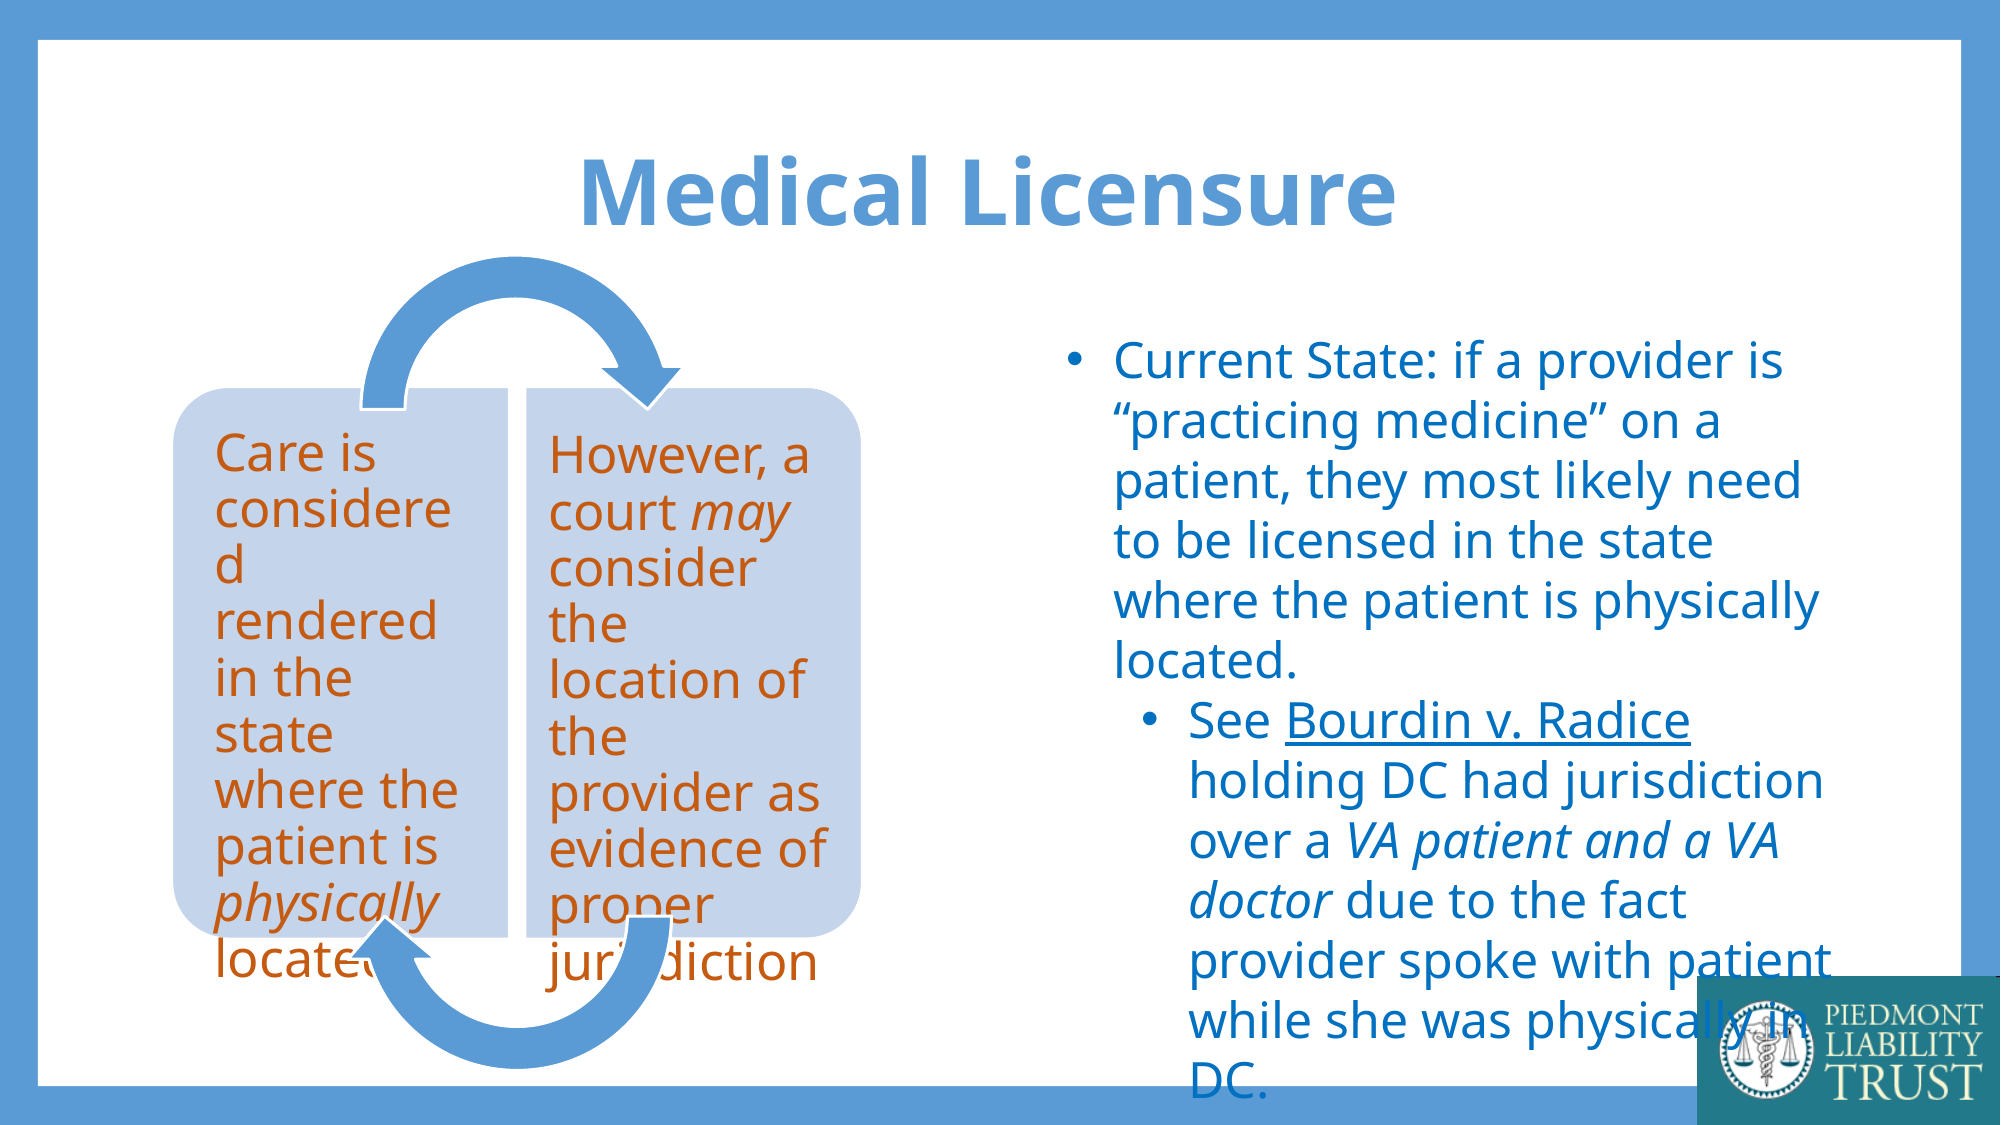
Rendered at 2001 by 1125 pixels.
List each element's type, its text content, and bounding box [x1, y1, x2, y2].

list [122, 232, 912, 1093]
text_box Current State: if a provider is “practicing medicine” on a patient, they most likely need to be licensed in the state where the patient is physically located. See Bourdin v. Radice holding DC had jurisdiction over a VA patient and a VA doctor due to the fact provider spoke with patient while she was physically in DC. [1051, 320, 1877, 1116]
picture [1697, 975, 2000, 1125]
title Medical Licensure [189, 84, 1810, 308]
